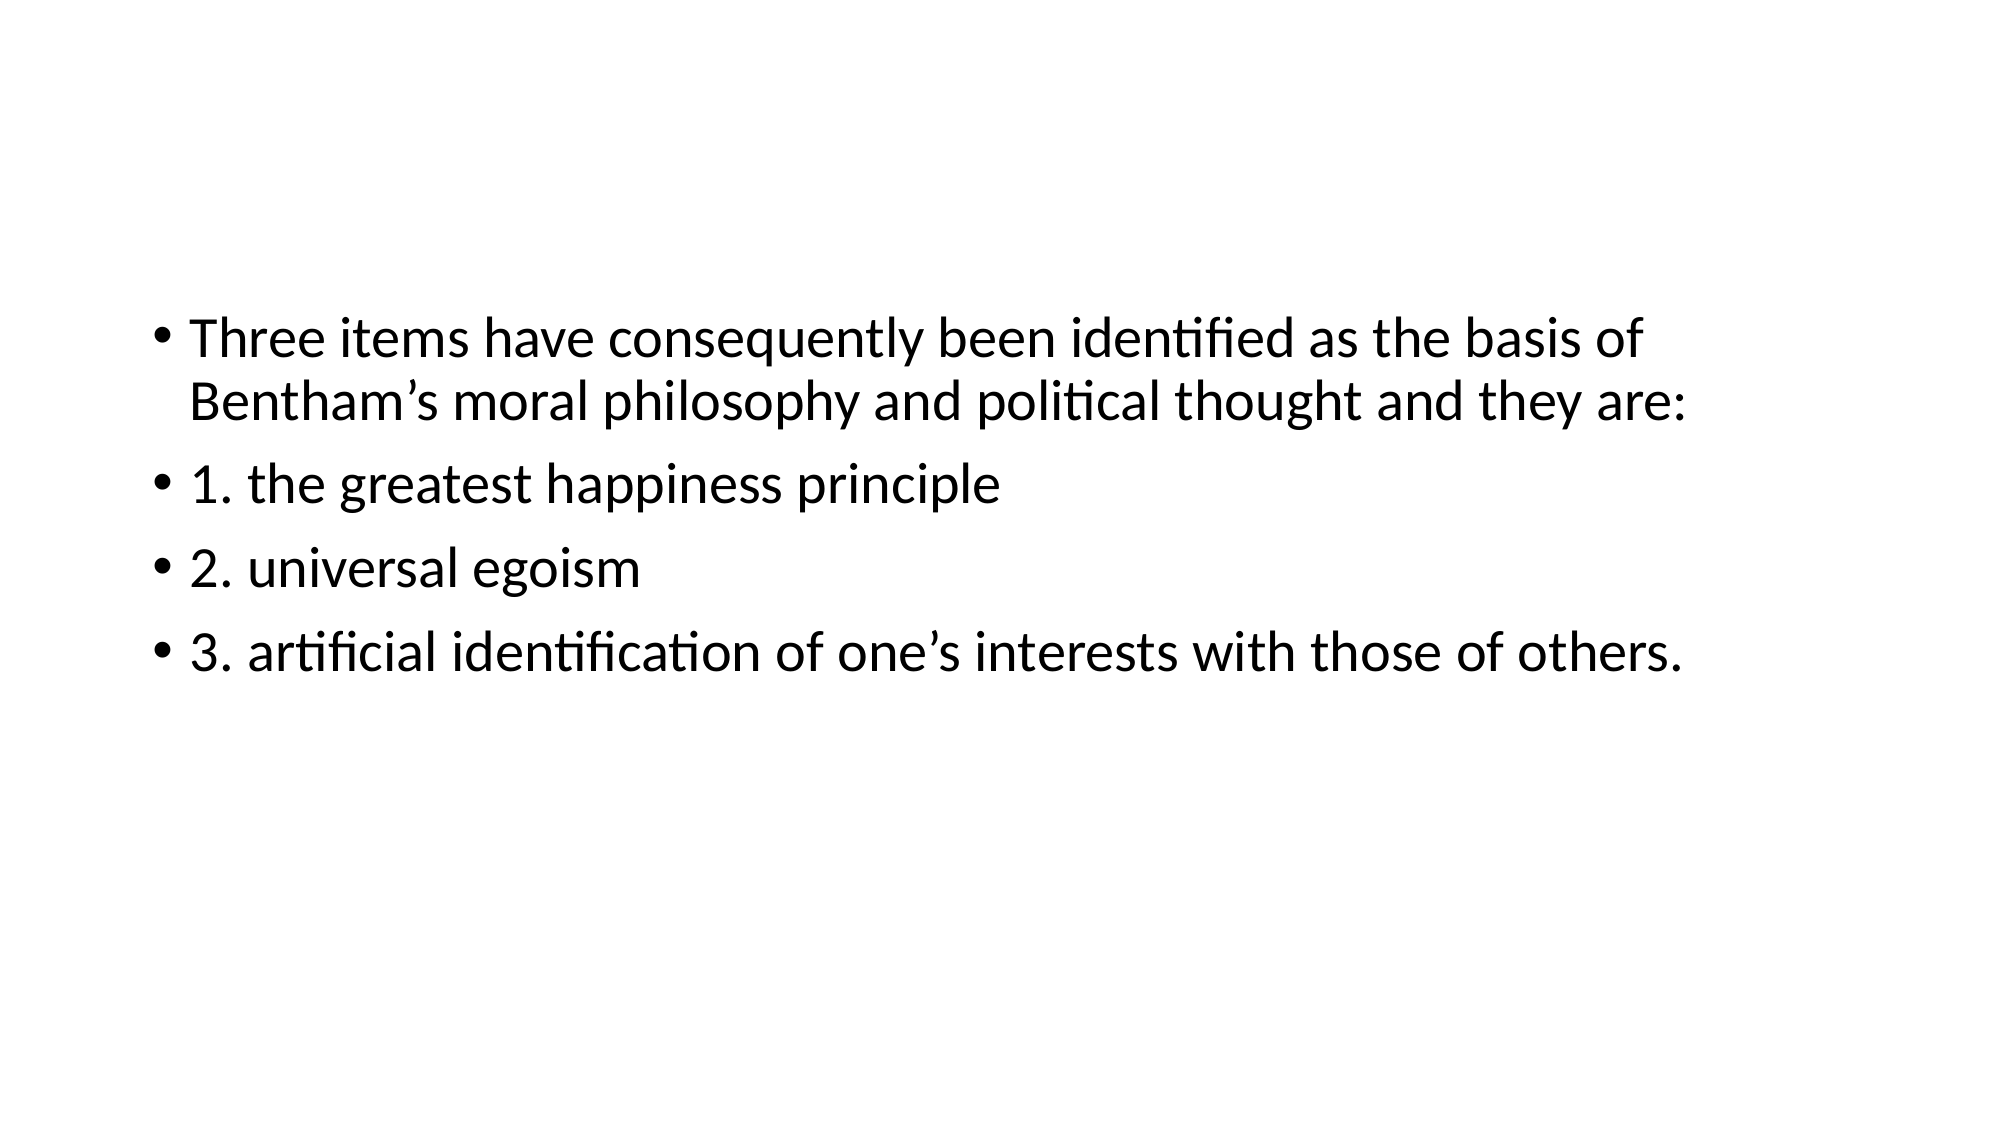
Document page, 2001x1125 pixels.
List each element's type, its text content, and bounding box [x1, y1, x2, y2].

list Three items have consequently been identified as the basis of Bentham’s moral philosophy and political thought and they are: 1. the greatest happiness principle 2. universal egoism 3. artificial identification of one’s interests with those of others. [137, 299, 1863, 1014]
